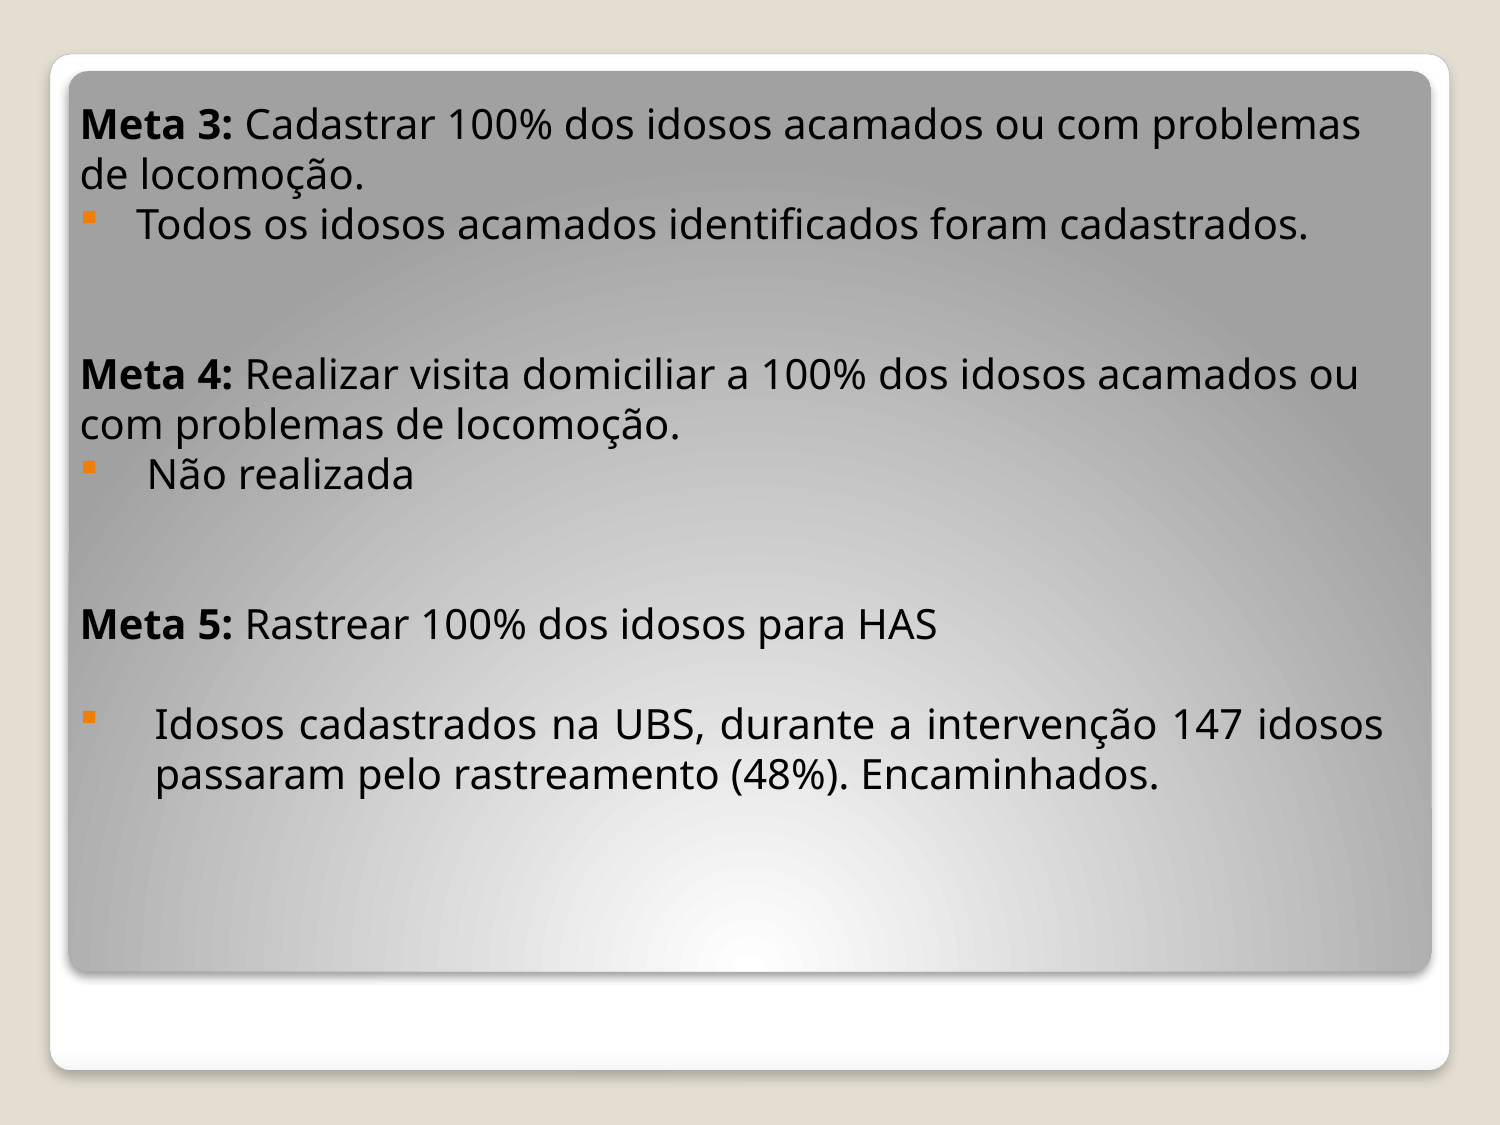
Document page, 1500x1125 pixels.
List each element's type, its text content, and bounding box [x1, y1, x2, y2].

text_box Meta 3: Cadastrar 100% dos idosos acamados ou com problemas de locomoção. Todos os idosos acamados identificados foram cadastrados. Meta 4: Realizar visita domiciliar a 100% dos idosos acamados ou com problemas de locomoção. Não realizada Meta 5: Rastrear 100% dos idosos para HAS Idosos cadastrados na UBS, durante a intervenção 147 idosos passaram pelo rastreamento (48%). Encaminhados. [64, 90, 1400, 1125]
